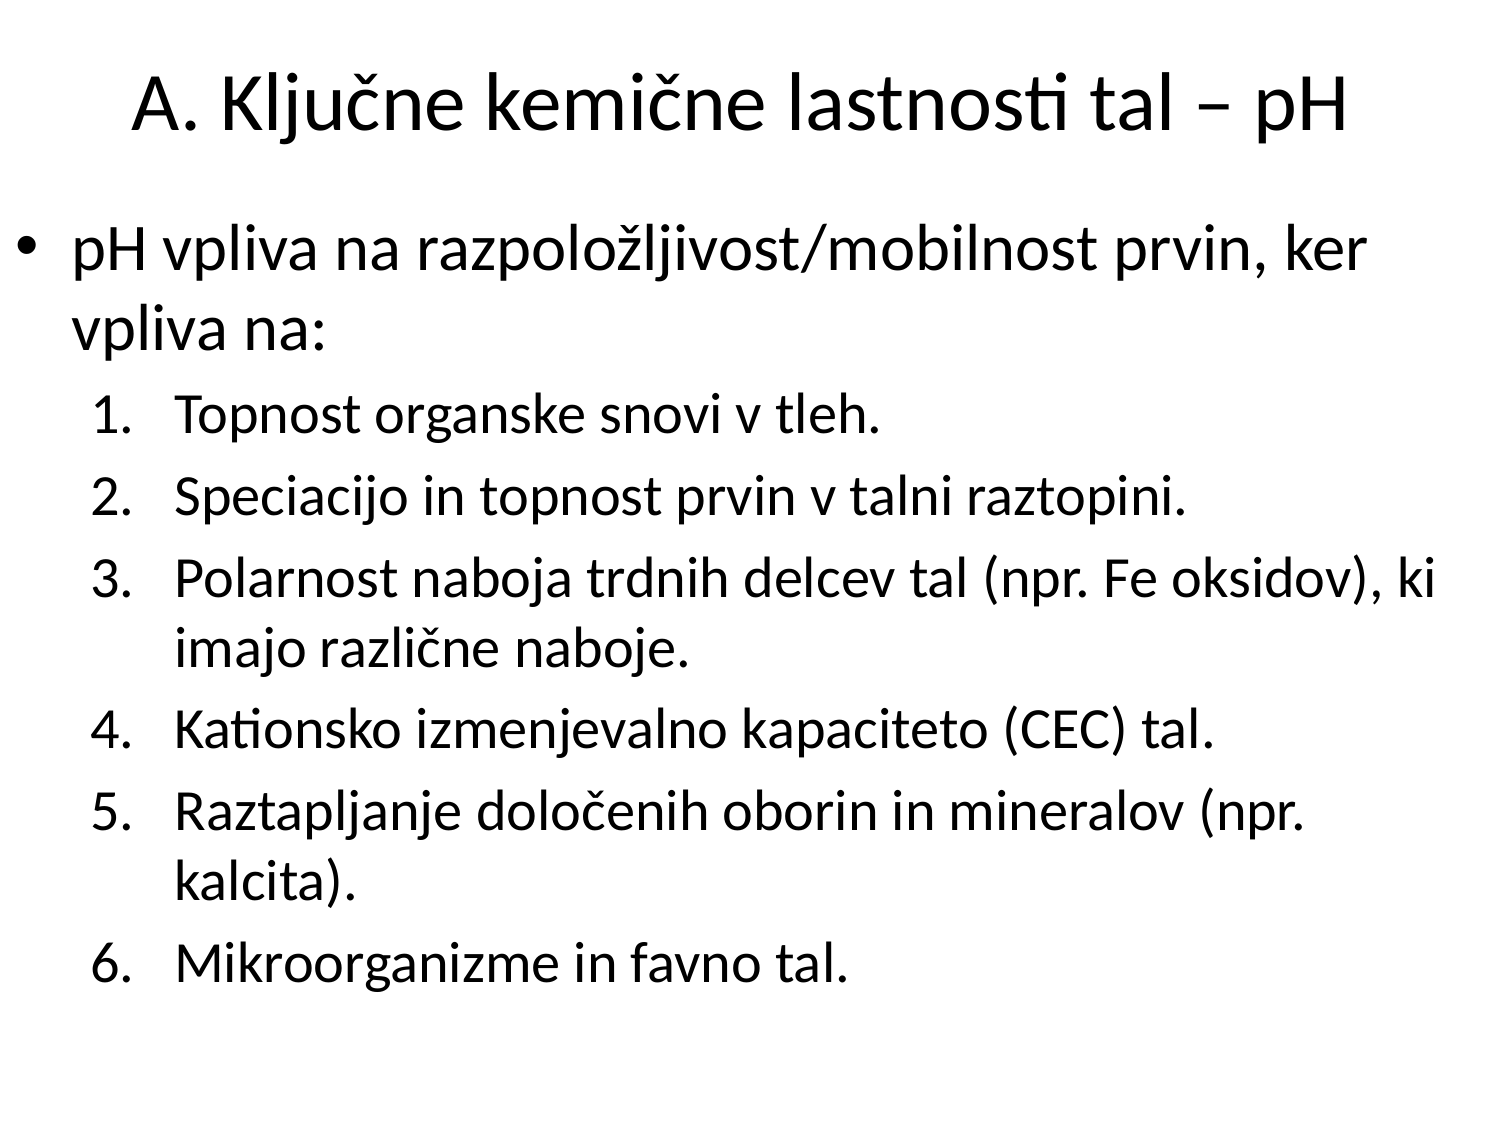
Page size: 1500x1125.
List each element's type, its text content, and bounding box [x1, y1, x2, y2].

list pH vpliva na razpoložljivost/mobilnost prvin, ker vpliva na: Topnost organske snovi v tleh. Speciacijo in topnost prvin v talni raztopini. Polarnost naboja trdnih delcev tal (npr. Fe oksidov), ki imajo različne naboje. Kationsko izmenjevalno kapaciteto (CEC) tal. Raztapljanje določenih oborin in mineralov (npr. kalcita). Mikroorganizme in favno tal. [0, 196, 1500, 1125]
title A. Ključne kemične lastnosti tal – pH [76, 0, 1428, 188]
